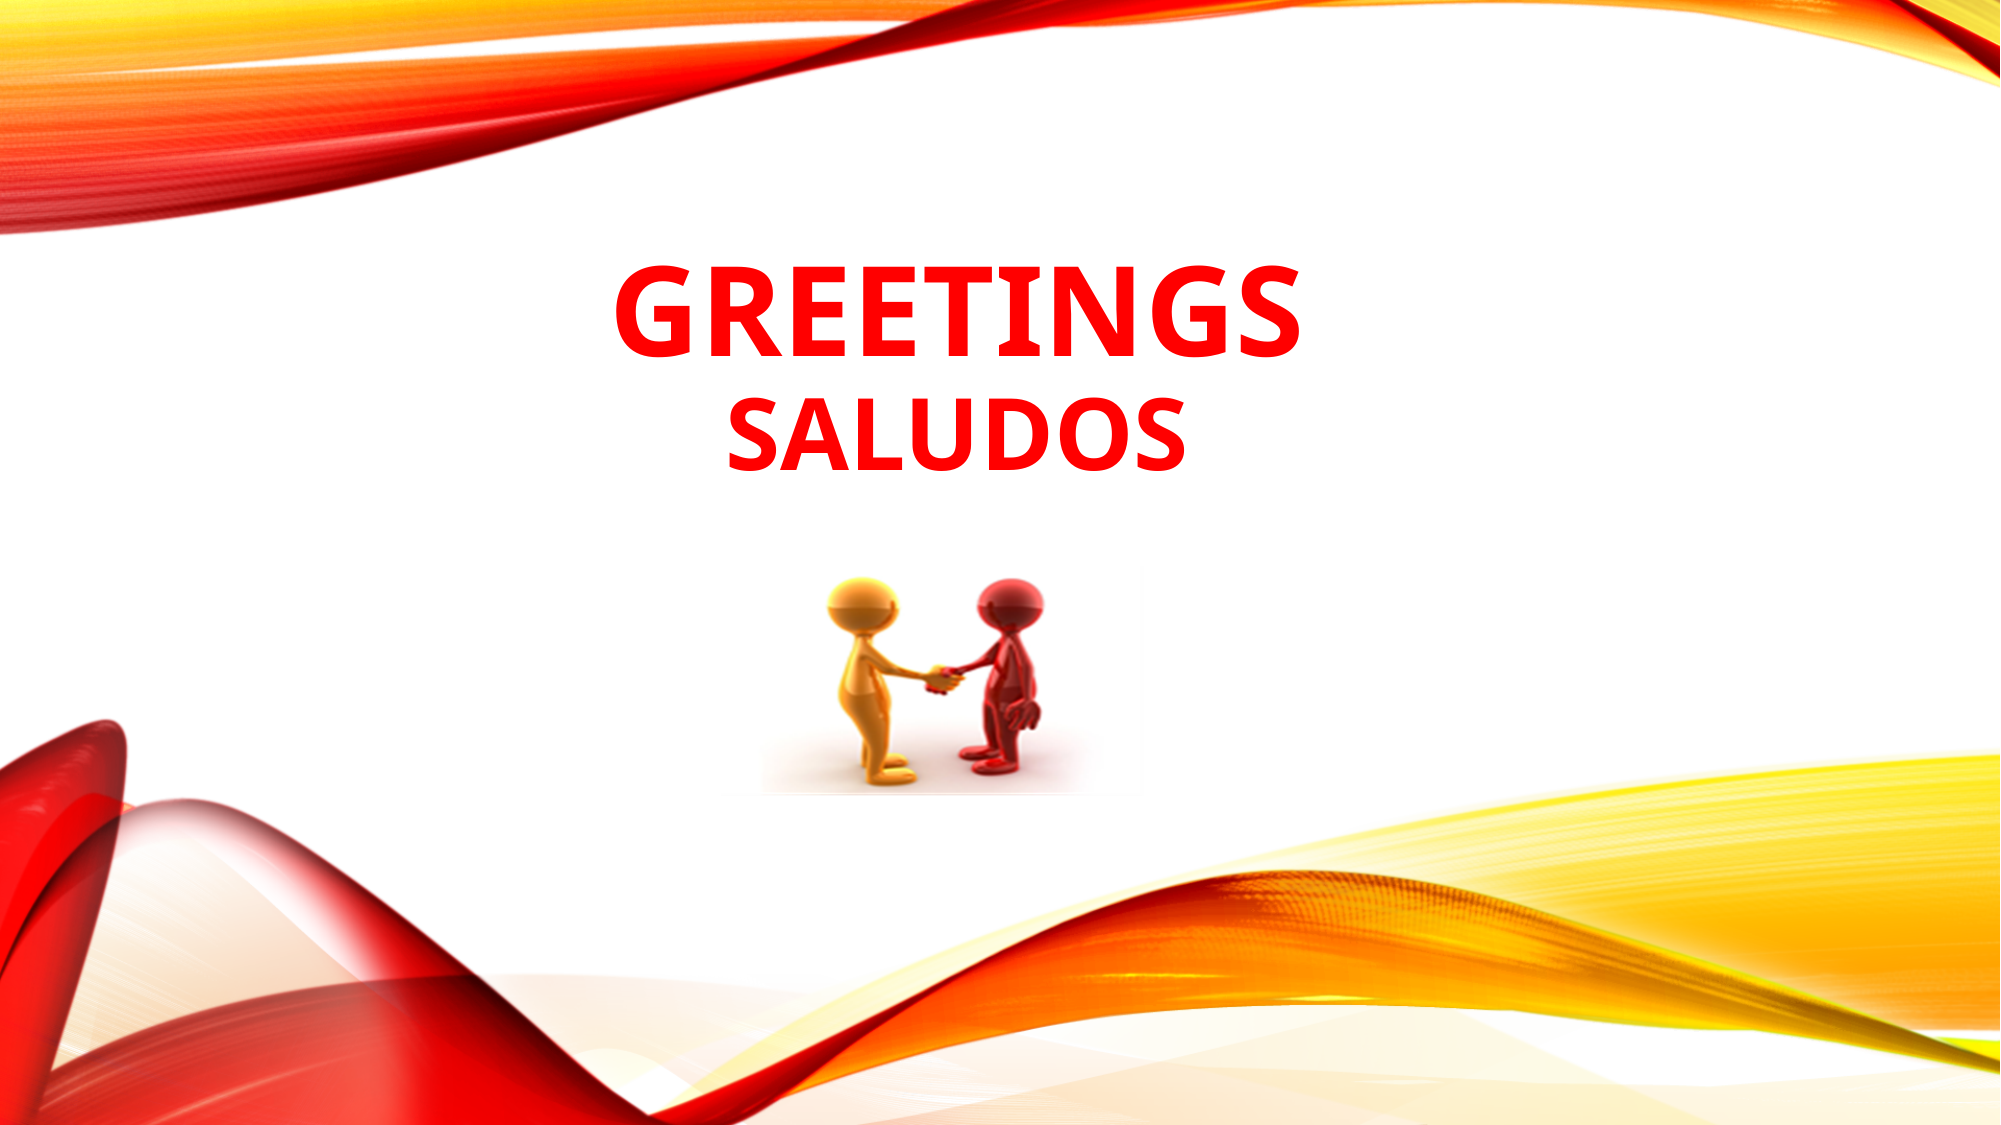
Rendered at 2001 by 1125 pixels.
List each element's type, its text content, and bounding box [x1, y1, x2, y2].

title Greetings saludos [350, 114, 1565, 500]
picture [0, 0, 2000, 237]
picture [0, 565, 2000, 1125]
